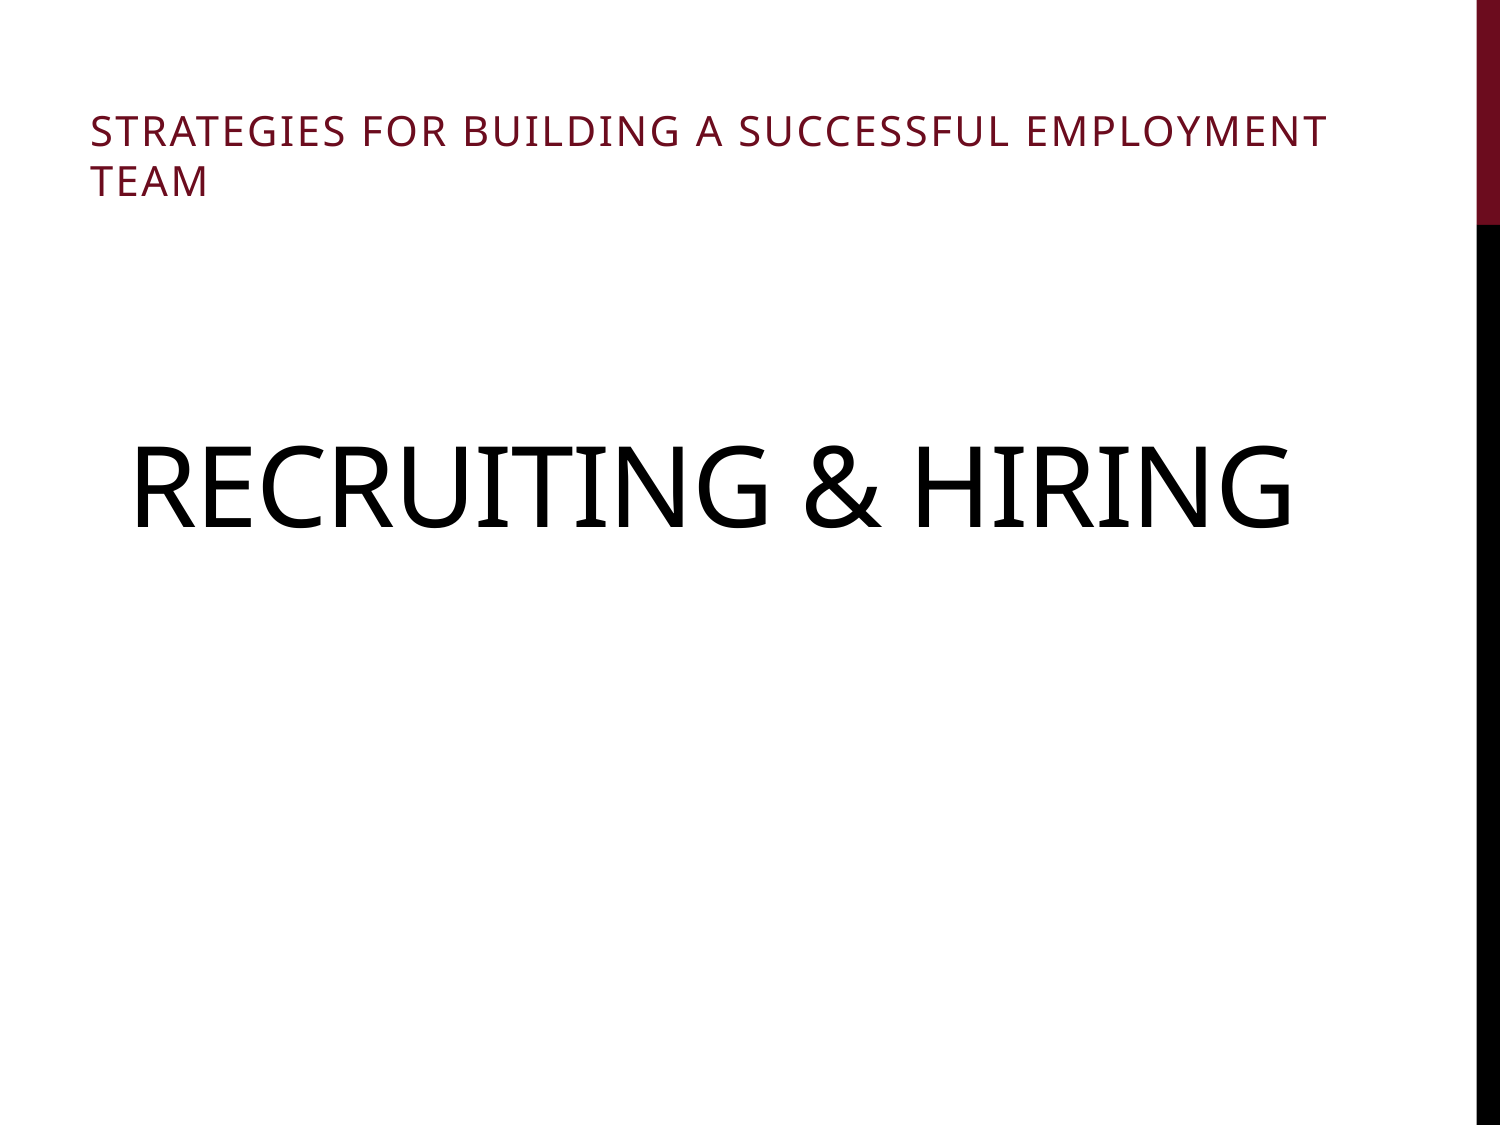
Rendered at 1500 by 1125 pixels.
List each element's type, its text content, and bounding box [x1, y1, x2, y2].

title Recruiting & hiring [75, 237, 1350, 729]
list Strategies for building a successful employment team [75, 37, 1350, 213]
